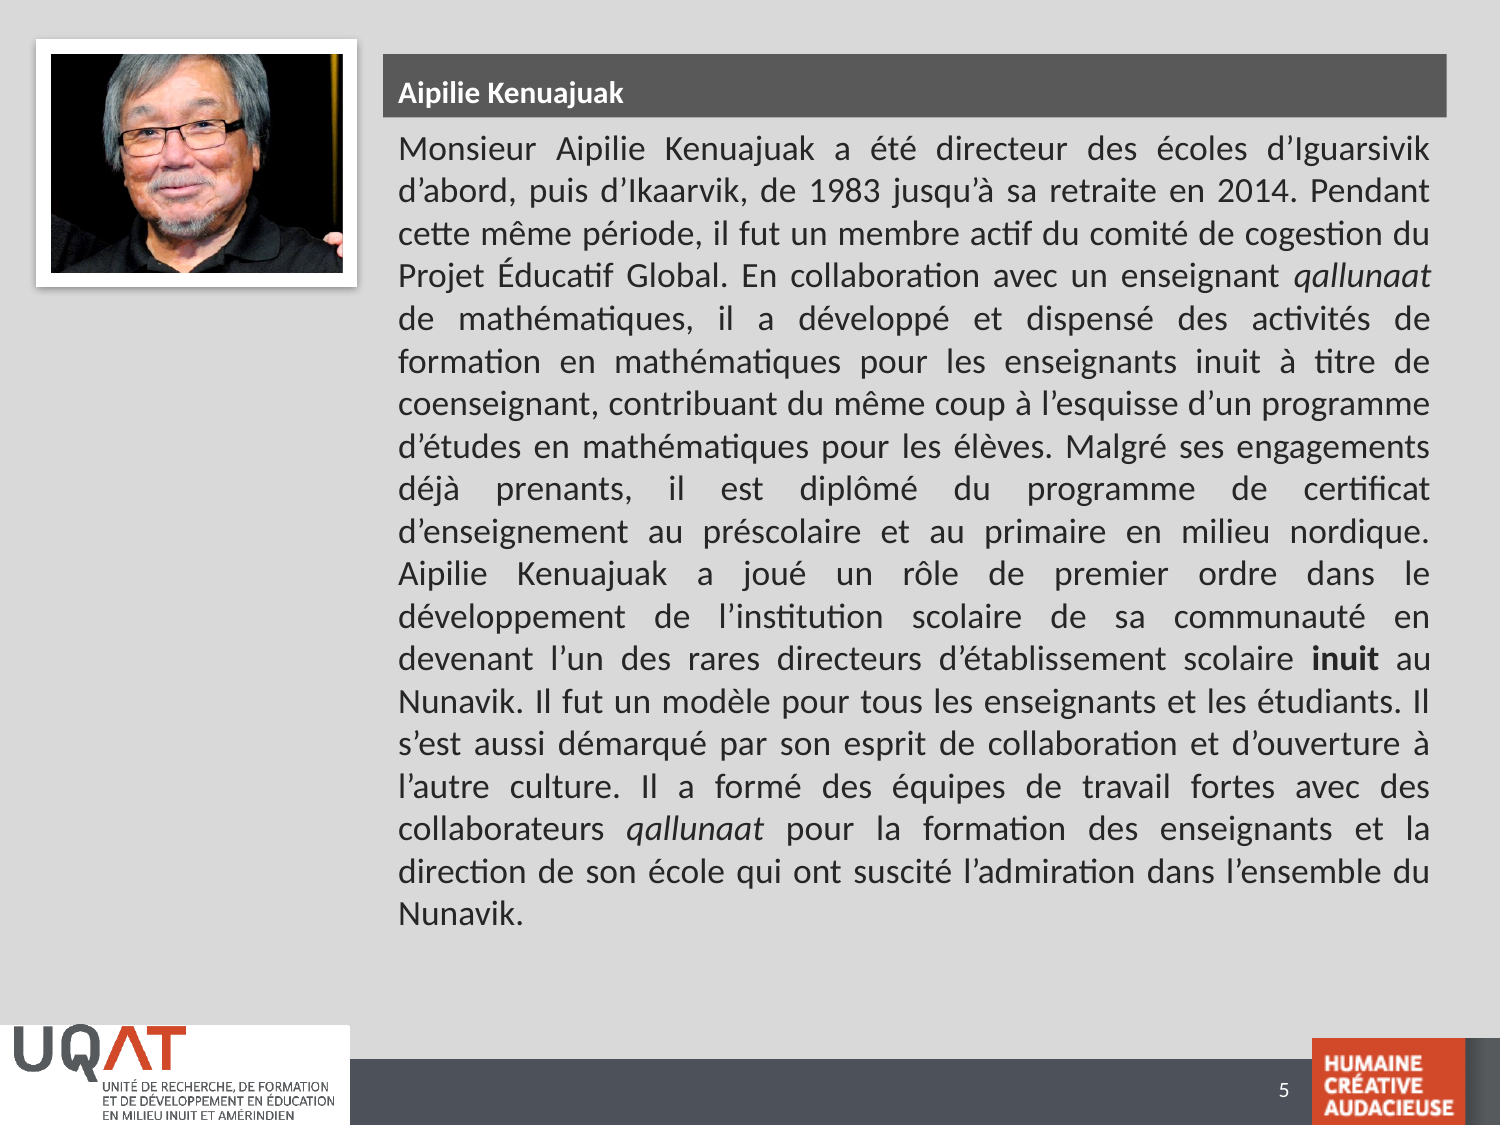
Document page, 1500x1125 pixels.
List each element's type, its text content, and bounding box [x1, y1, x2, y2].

picture [350, 1038, 1500, 1125]
list Monsieur Aipilie Kenuajuak a été directeur des écoles d’Iguarsivik d’abord, puis d’Ikaarvik, de 1983 jusqu’à sa retraite en 2014. Pendant cette même période, il fut un membre actif du comité de cogestion du Projet Éducatif Global. En collaboration avec un enseignant qallunaat de mathématiques, il a développé et dispensé des activités de formation en mathématiques pour les enseignants inuit à titre de coenseignant, contribuant du même coup à l’esquisse d’un programme d’études en mathématiques pour les élèves. Malgré ses engagements déjà prenants, il est diplômé du programme de certificat d’enseignement au préscolaire et au primaire en milieu nordique. Aipilie Kenuajuak a joué un rôle de premier ordre dans le développement de l’institution scolaire de sa communauté en devenant l’un des rares directeurs d’établissement scolaire inuit au Nunavik. Il fut un modèle pour tous les enseignants et les étudiants. Il s’est aussi démarqué par son esprit de collaboration et d’ouverture à l’autre culture. Il a formé des équipes de travail fortes avec des collaborateurs qallunaat pour la formation des enseignants et la direction de son école qui ont suscité l’admiration dans l’ensemble du Nunavik. [383, 117, 1447, 956]
picture [14, 1024, 334, 1120]
picture [50, 53, 343, 274]
title Aipilie Kenuajuak [383, 54, 1447, 117]
